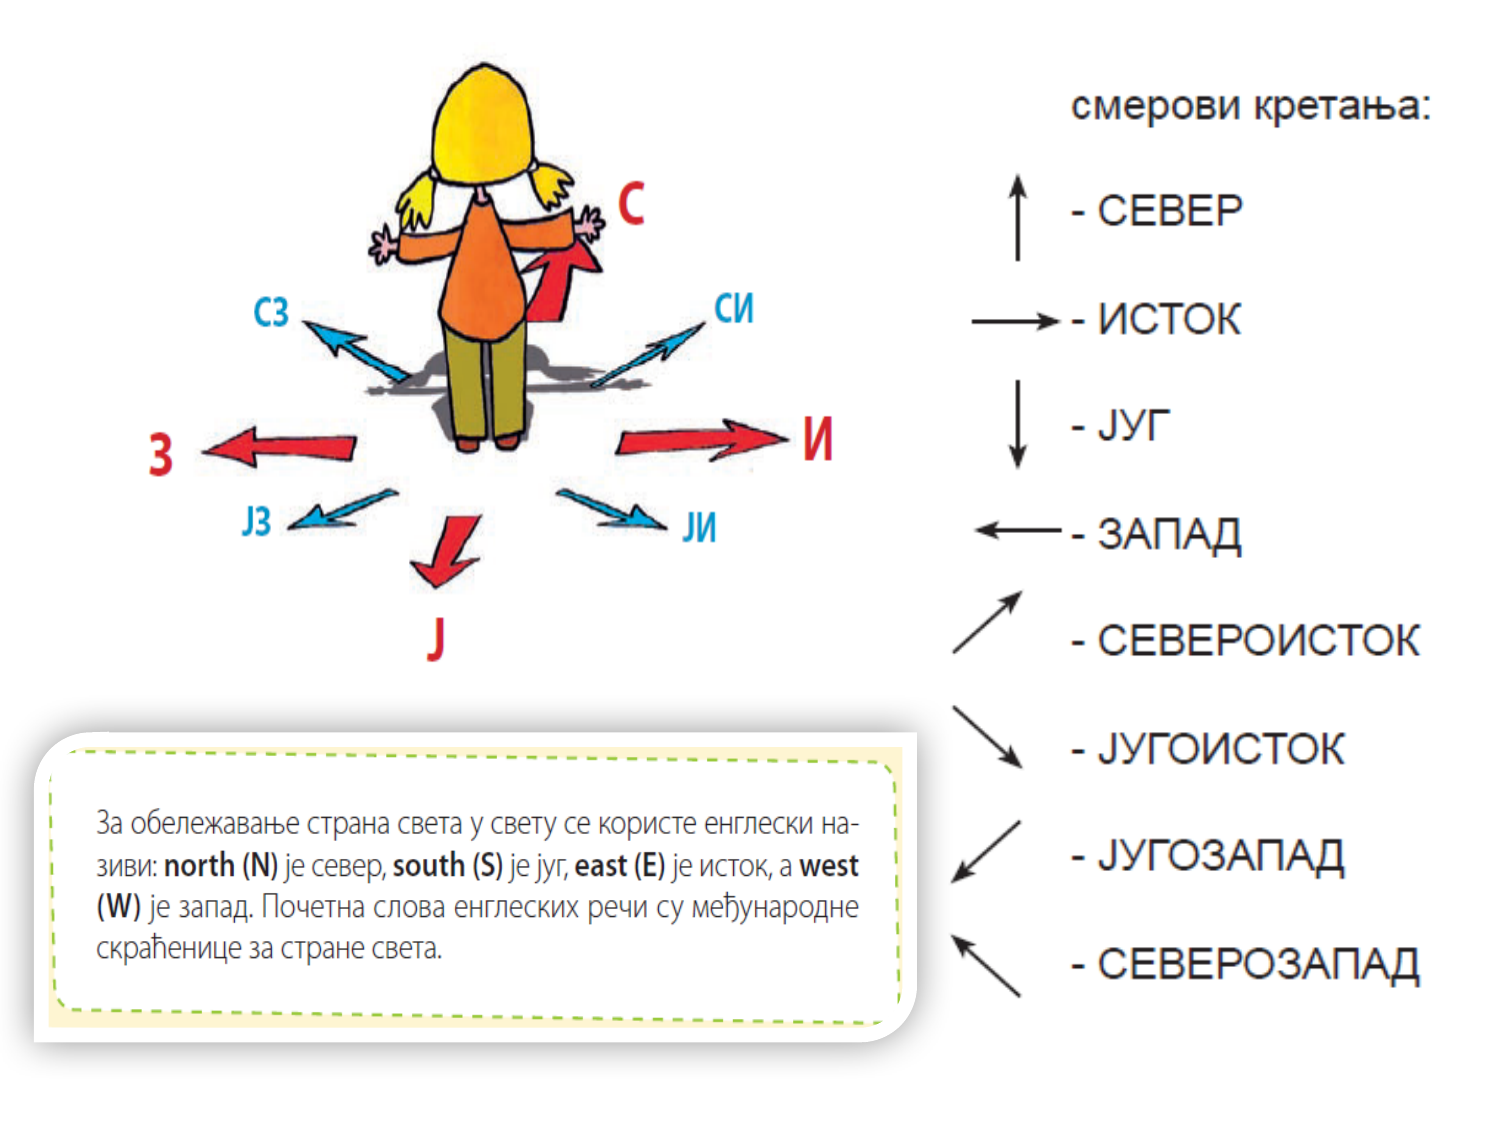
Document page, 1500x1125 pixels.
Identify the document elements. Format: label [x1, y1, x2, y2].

picture [938, 77, 1453, 1016]
picture [135, 42, 845, 700]
picture [40, 739, 910, 1036]
